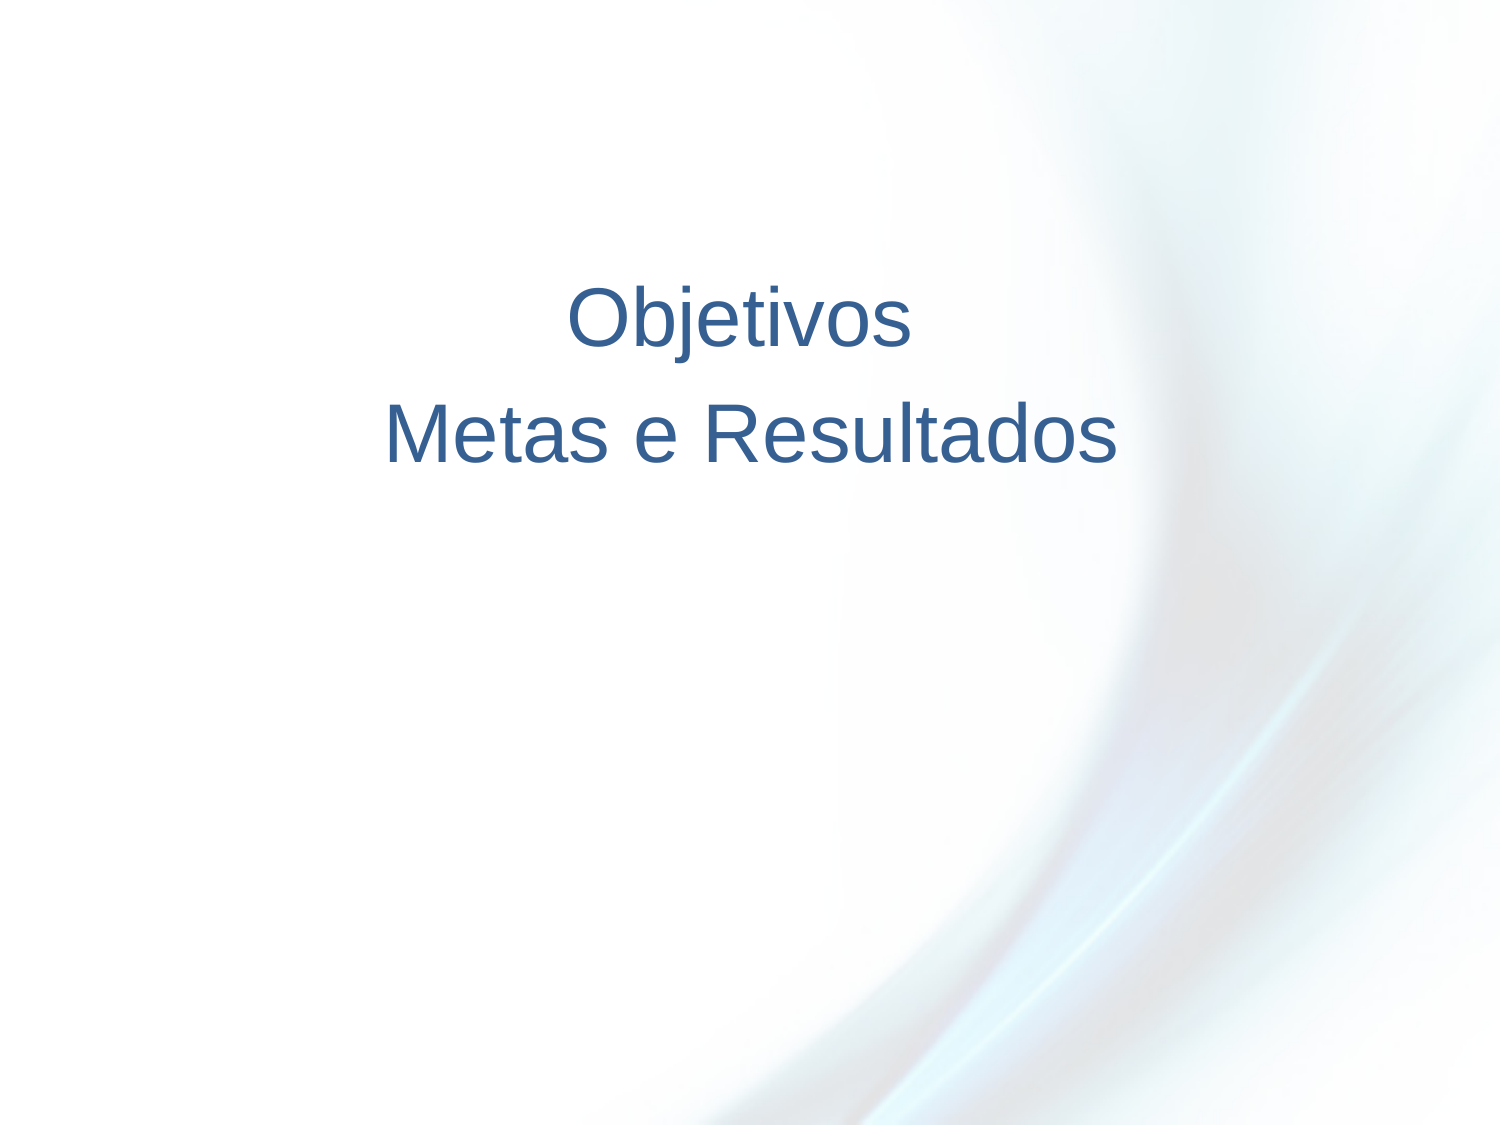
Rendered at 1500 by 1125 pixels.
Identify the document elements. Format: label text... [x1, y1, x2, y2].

picture [0, 0, 1500, 1125]
list Objetivos Metas e Resultados [76, 255, 1427, 532]
